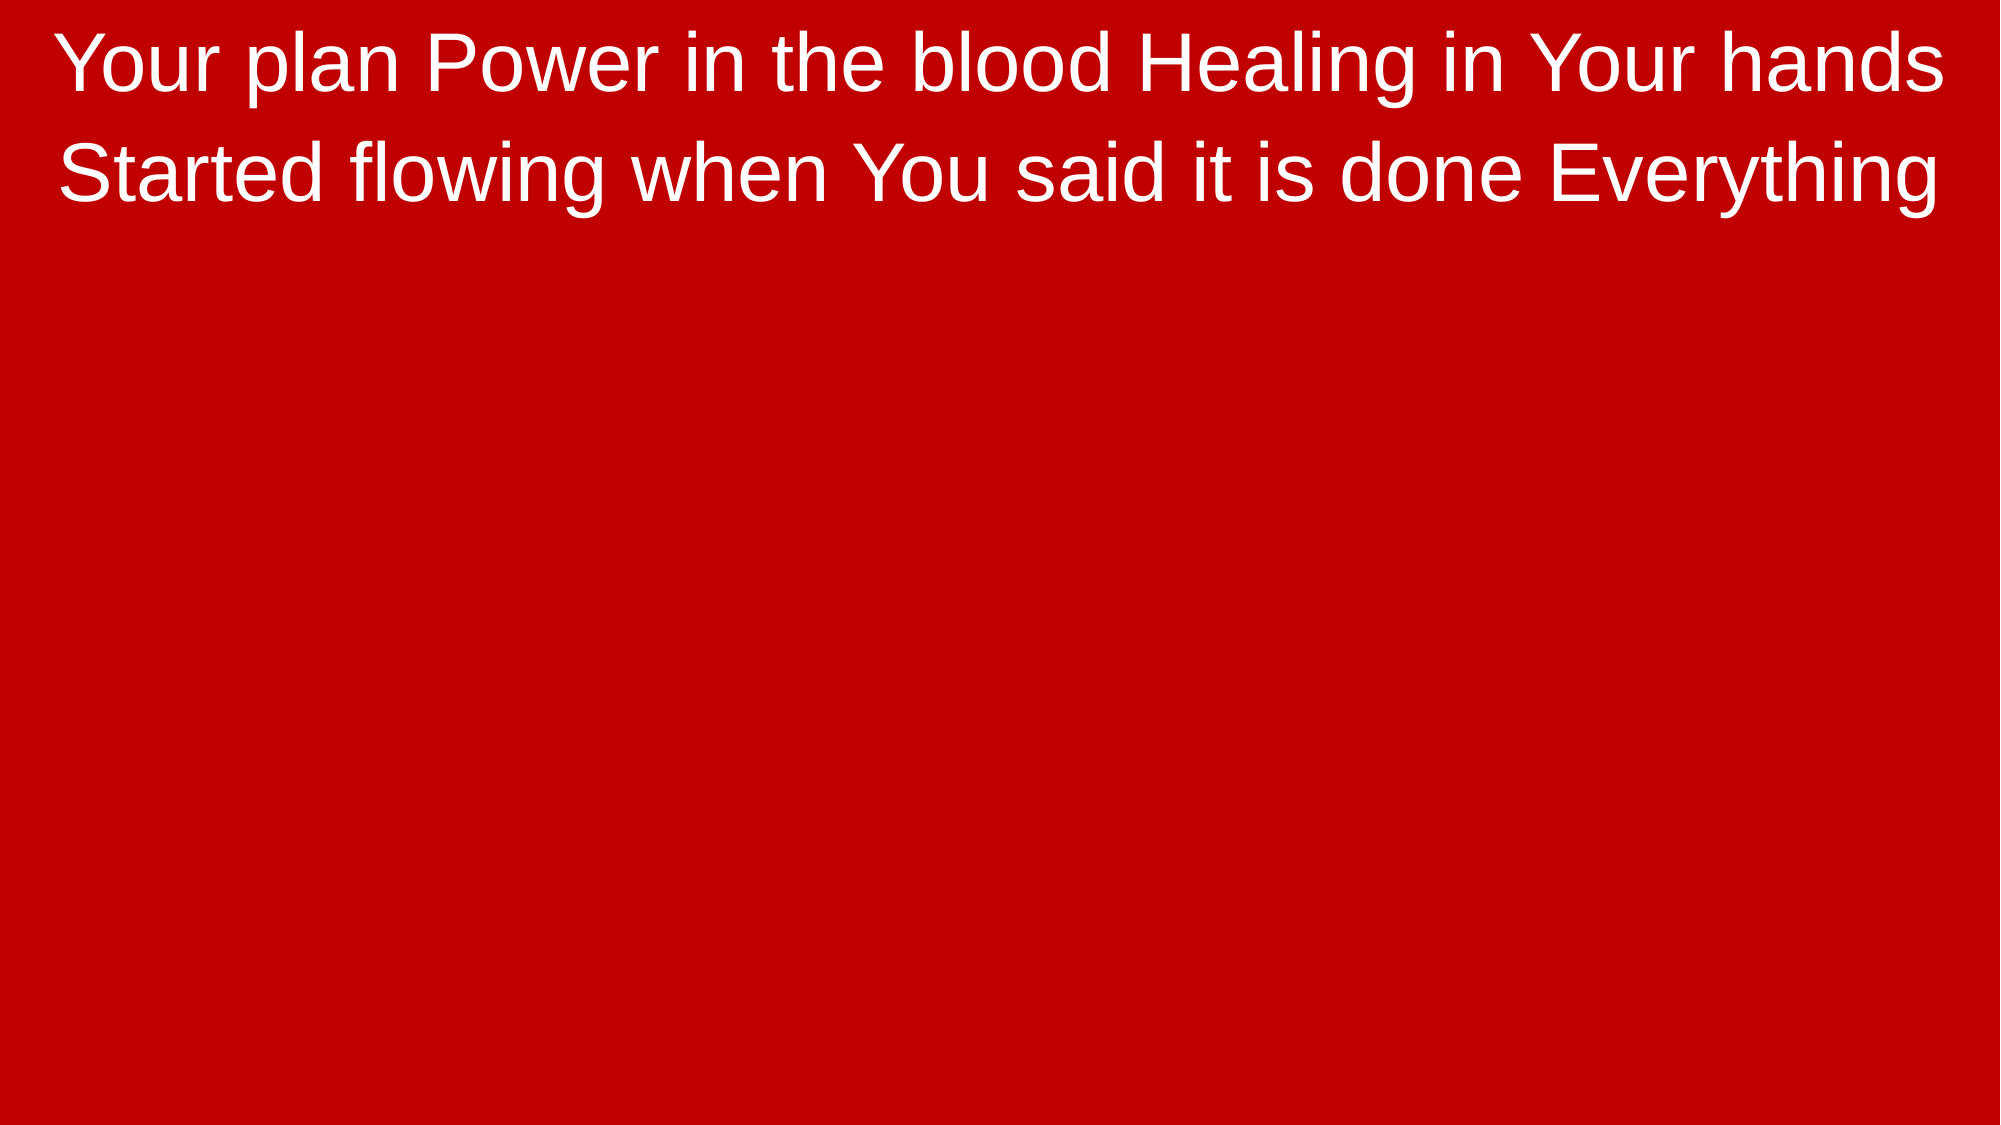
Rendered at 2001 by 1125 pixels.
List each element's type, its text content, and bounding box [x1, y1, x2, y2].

list Your plan Power in the blood Healing in Your hands Started flowing when You said it is done Everything [0, 11, 2000, 925]
